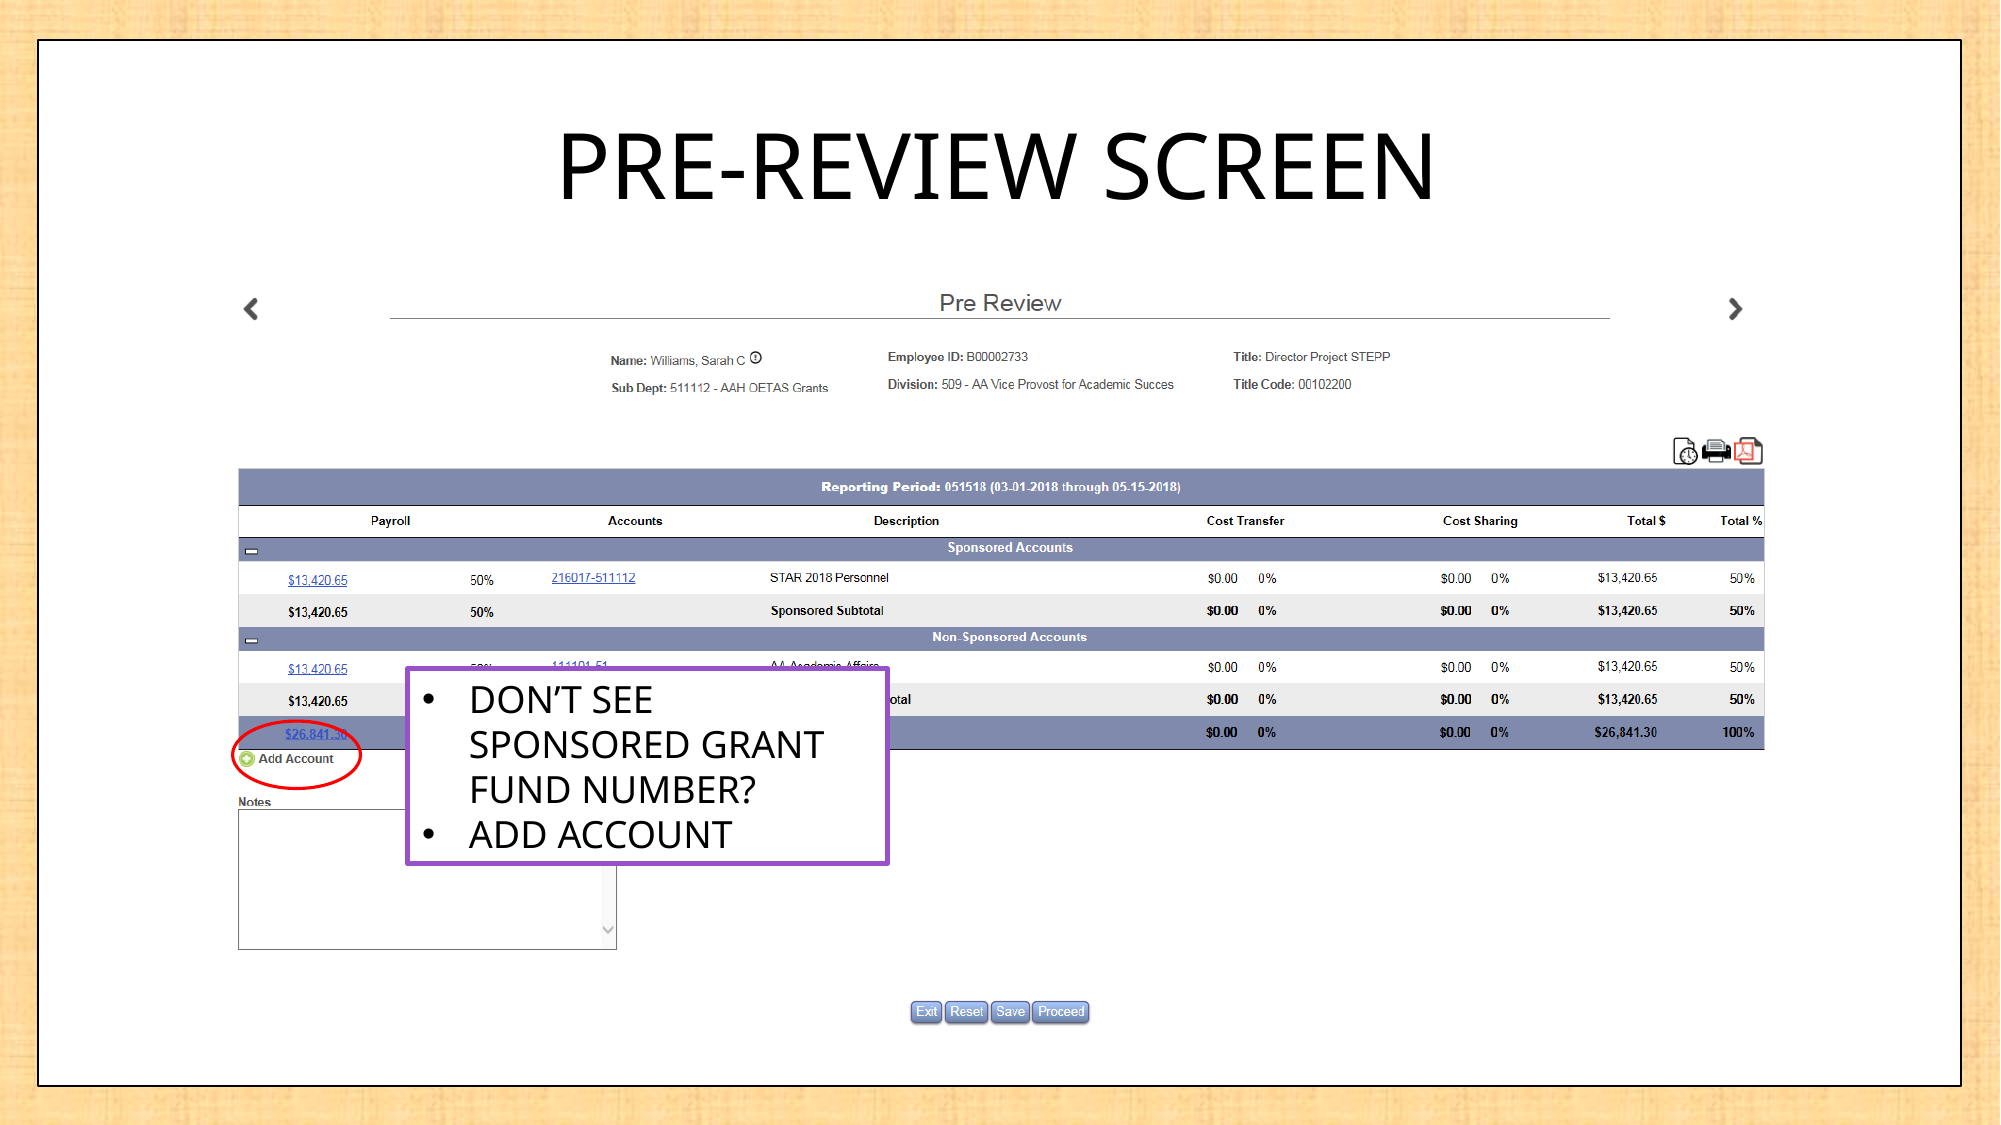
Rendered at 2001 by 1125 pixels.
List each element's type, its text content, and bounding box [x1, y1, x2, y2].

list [207, 258, 1787, 1054]
title PRE-REVIEW SCREEN [187, 99, 1808, 241]
